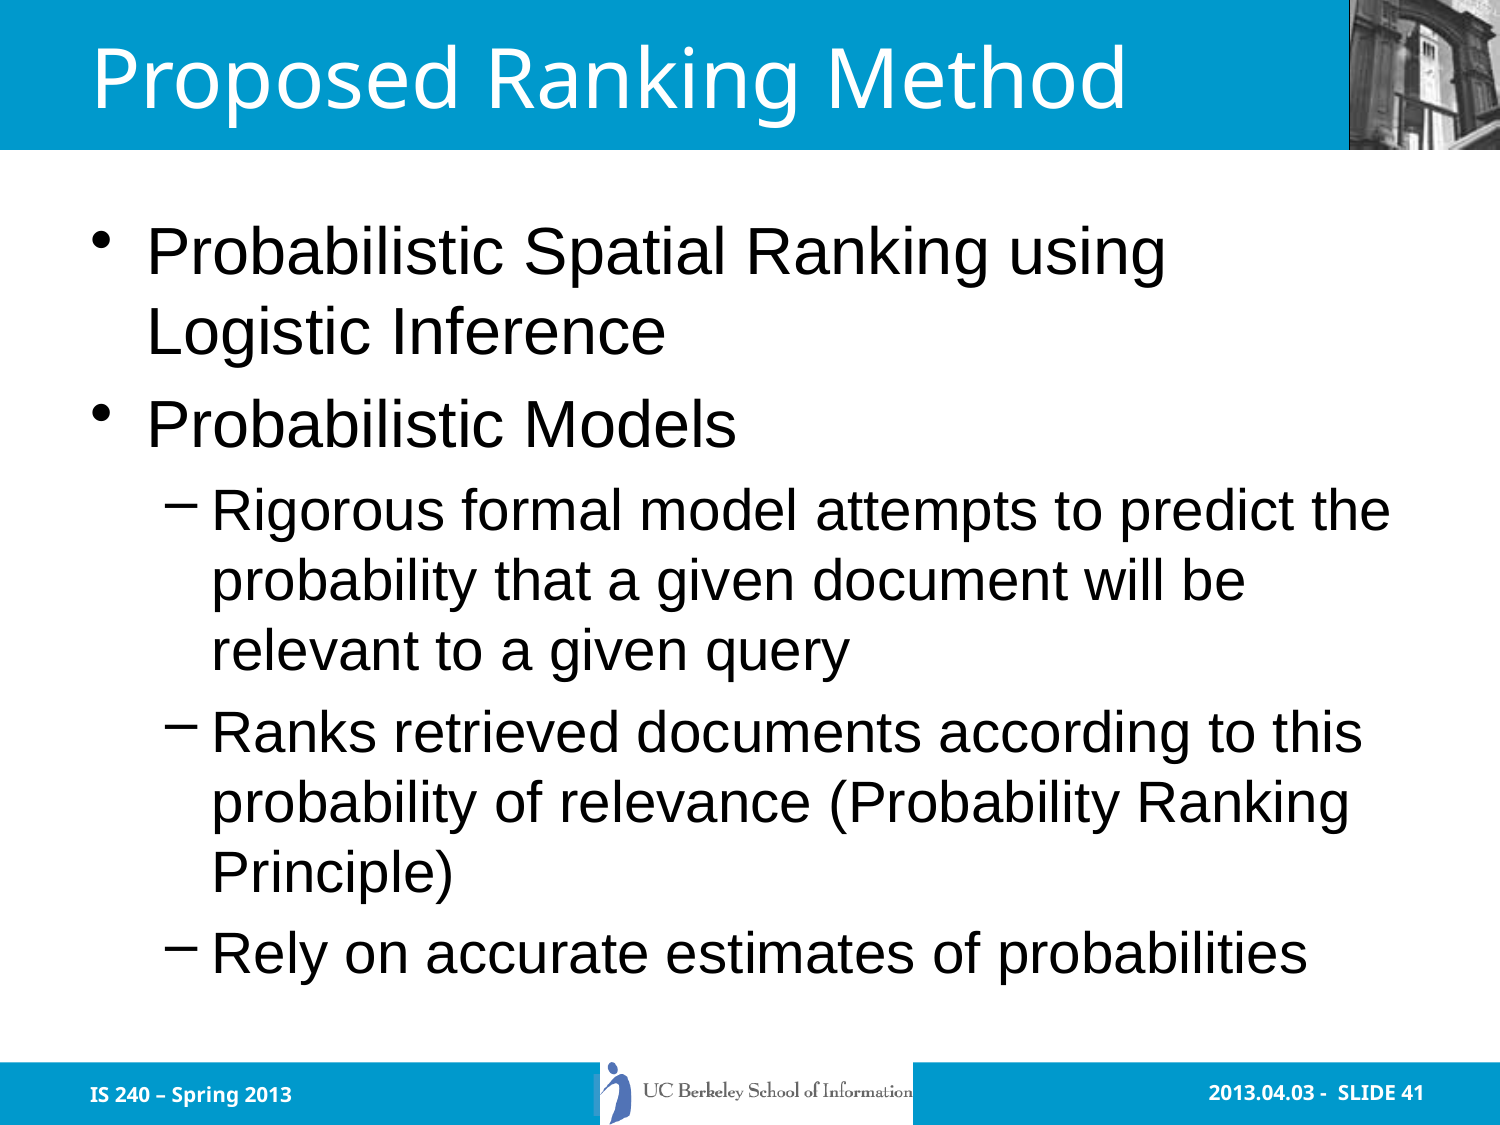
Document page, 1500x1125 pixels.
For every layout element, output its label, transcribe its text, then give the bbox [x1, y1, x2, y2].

picture [594, 1062, 912, 1125]
picture [1350, 0, 1500, 150]
list Probabilistic Spatial Ranking using Logistic Inference Probabilistic Models Rigorous formal model attempts to predict the probability that a given document will be relevant to a given query Ranks retrieved documents according to this probability of relevance (Probability Ranking Principle) Rely on accurate estimates of probabilities [75, 200, 1425, 1013]
title Proposed Ranking Method [75, 0, 1350, 150]
slide_number IS 240 – Spring 2013 [75, 1062, 388, 1125]
